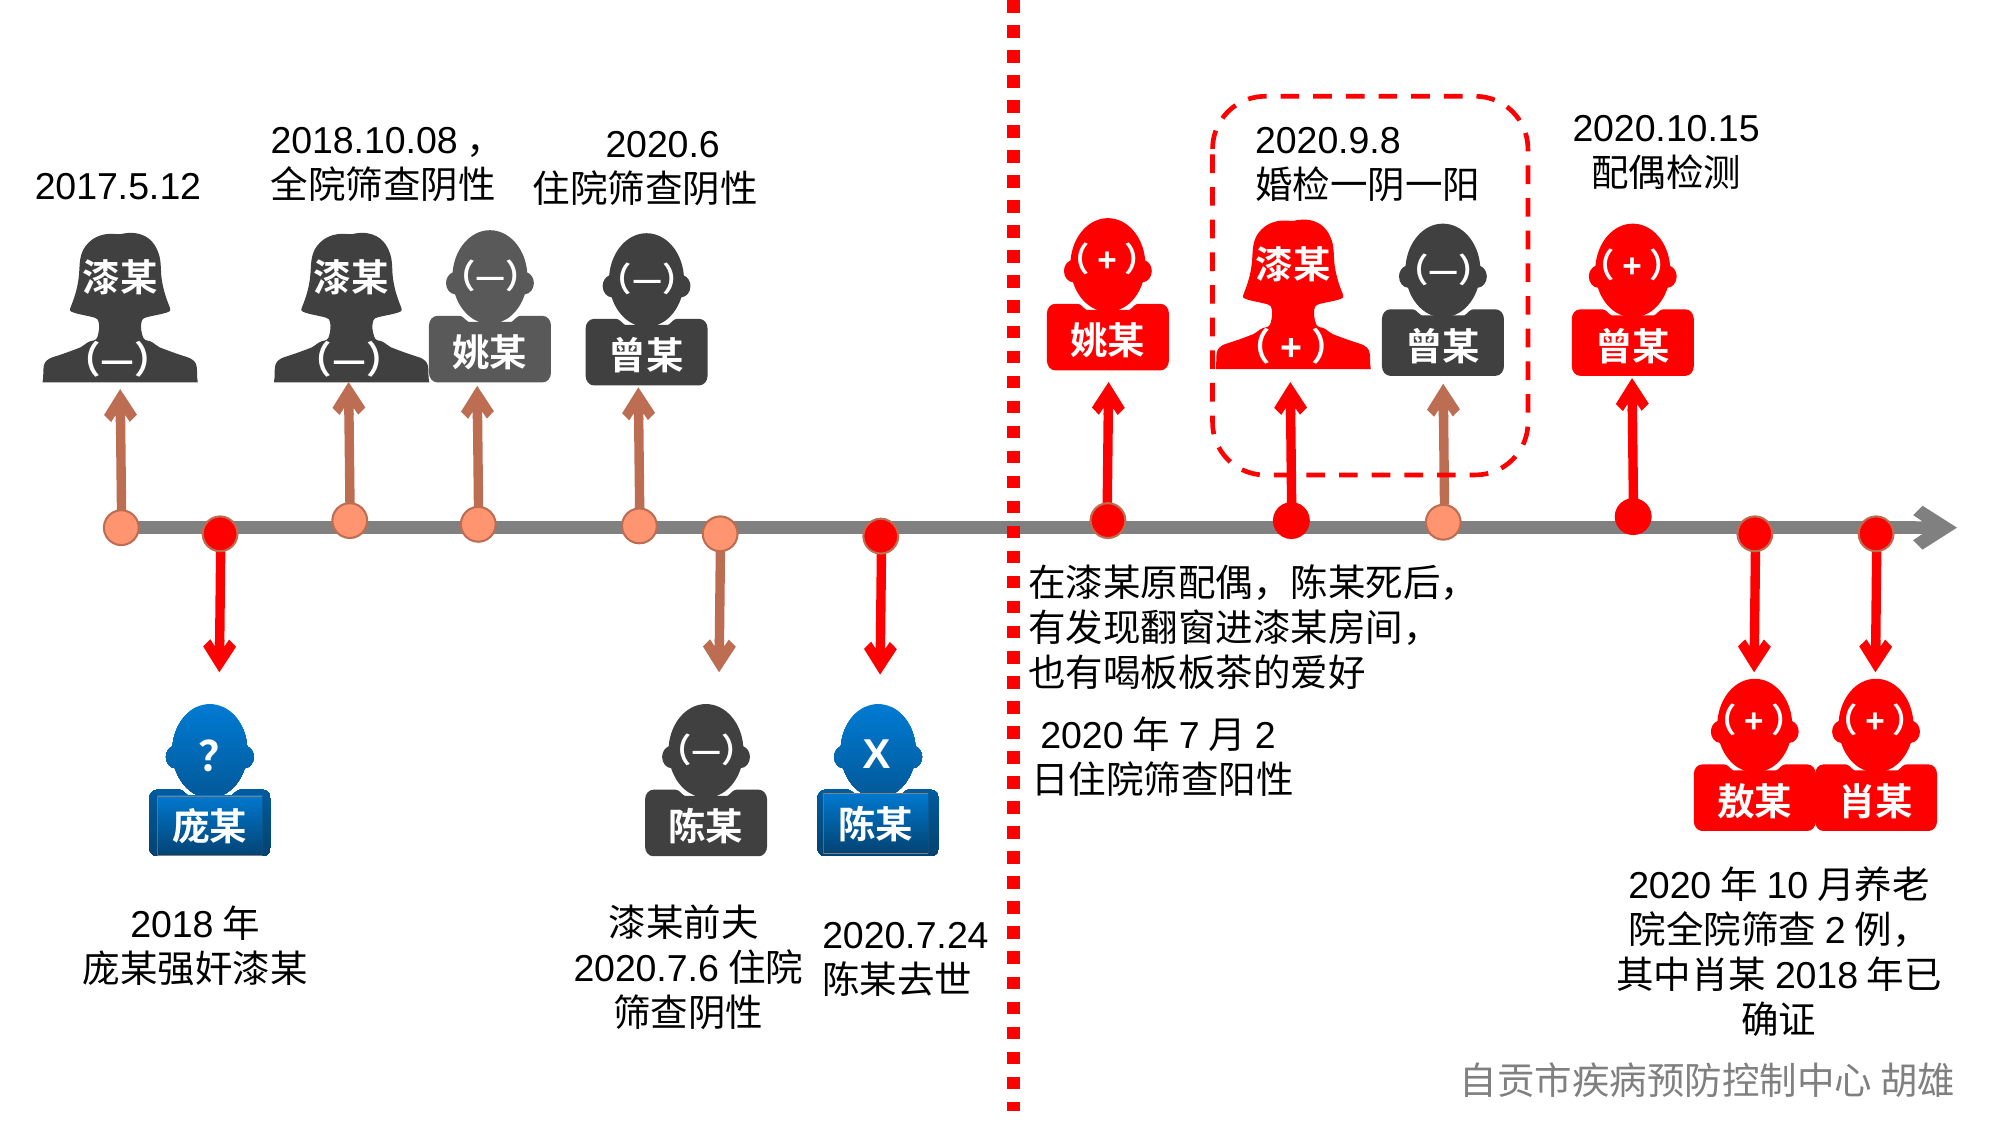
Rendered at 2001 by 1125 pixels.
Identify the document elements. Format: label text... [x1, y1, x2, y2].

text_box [1273, 382, 1309, 538]
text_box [202, 516, 238, 673]
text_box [460, 385, 496, 542]
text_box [332, 382, 368, 538]
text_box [148, 704, 271, 857]
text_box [425, 230, 556, 383]
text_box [621, 387, 657, 544]
text_box 2020年10月养老院全院筛查2例，其中肖某2018年已确证 [1600, 853, 1958, 1049]
text_box 2020.10.15 配偶检测 [1557, 96, 1775, 202]
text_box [270, 231, 433, 390]
text_box 漆某前夫2020.7.6住院筛查阴性 [558, 891, 819, 1042]
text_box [1378, 223, 1509, 376]
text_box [1212, 218, 1374, 376]
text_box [817, 704, 940, 857]
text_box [1737, 516, 1773, 673]
text_box 2017.5.12 [19, 154, 216, 215]
text_box 2020年7月2日住院筛查阳性 [1016, 703, 1309, 809]
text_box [1571, 223, 1694, 376]
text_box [1090, 382, 1126, 539]
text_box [1615, 378, 1651, 534]
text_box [1425, 383, 1461, 540]
text_box 在漆某原配偶，陈某死后，有发现翻窗进漆某房间， 也有喝板板茶的爱好 [1014, 551, 1484, 701]
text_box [39, 231, 201, 390]
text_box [702, 516, 738, 673]
text_box 2018.10.08，全院筛查阴性 [255, 108, 538, 214]
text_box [1815, 678, 1938, 831]
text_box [641, 704, 772, 857]
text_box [582, 233, 713, 386]
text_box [863, 518, 899, 675]
text_box [1211, 95, 1530, 477]
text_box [103, 389, 139, 545]
text_box 2020.6 住院筛查阴性 [518, 112, 808, 217]
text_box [1046, 218, 1169, 371]
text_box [1858, 516, 1894, 673]
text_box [1693, 678, 1815, 831]
text_box 2018年 庞某强奸漆某 [67, 892, 323, 998]
text_box 2020.7.24 陈某去世 [807, 903, 1004, 1009]
